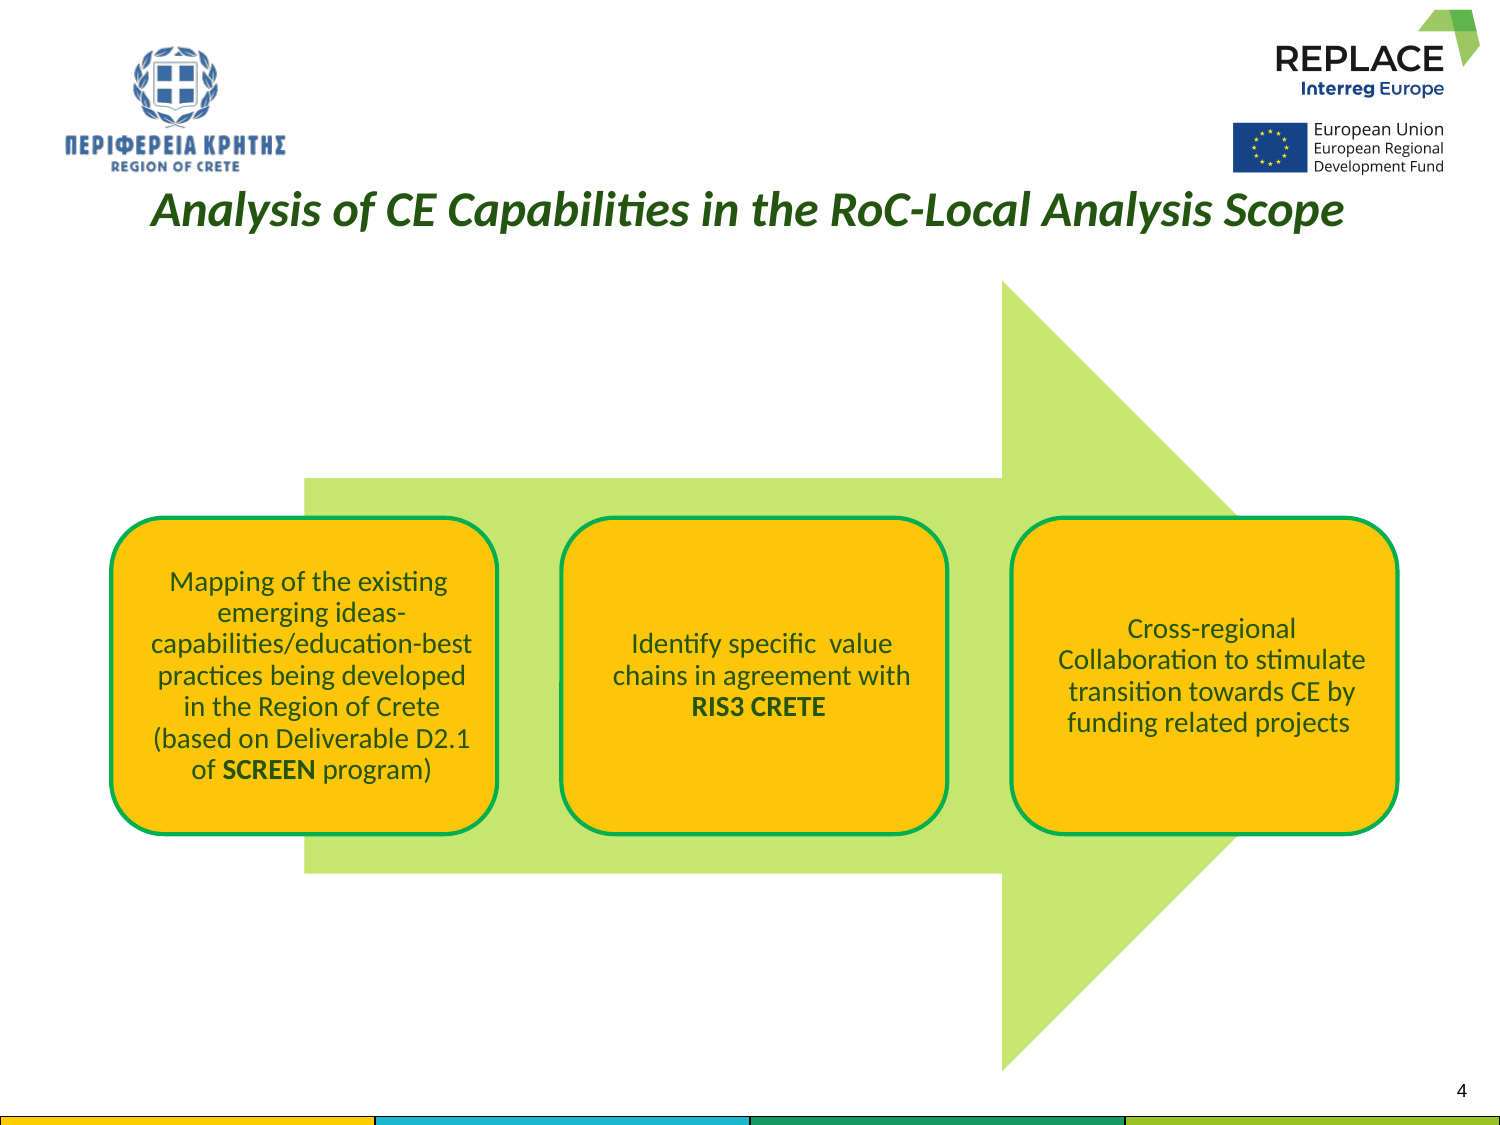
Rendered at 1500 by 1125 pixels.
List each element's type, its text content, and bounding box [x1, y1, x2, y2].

picture [1204, 0, 1500, 202]
text_box Analysis of CE Capabilities in the RoC-Local Analysis Scope [394, 169, 1398, 245]
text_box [110, 280, 1398, 1072]
picture [0, 0, 390, 325]
